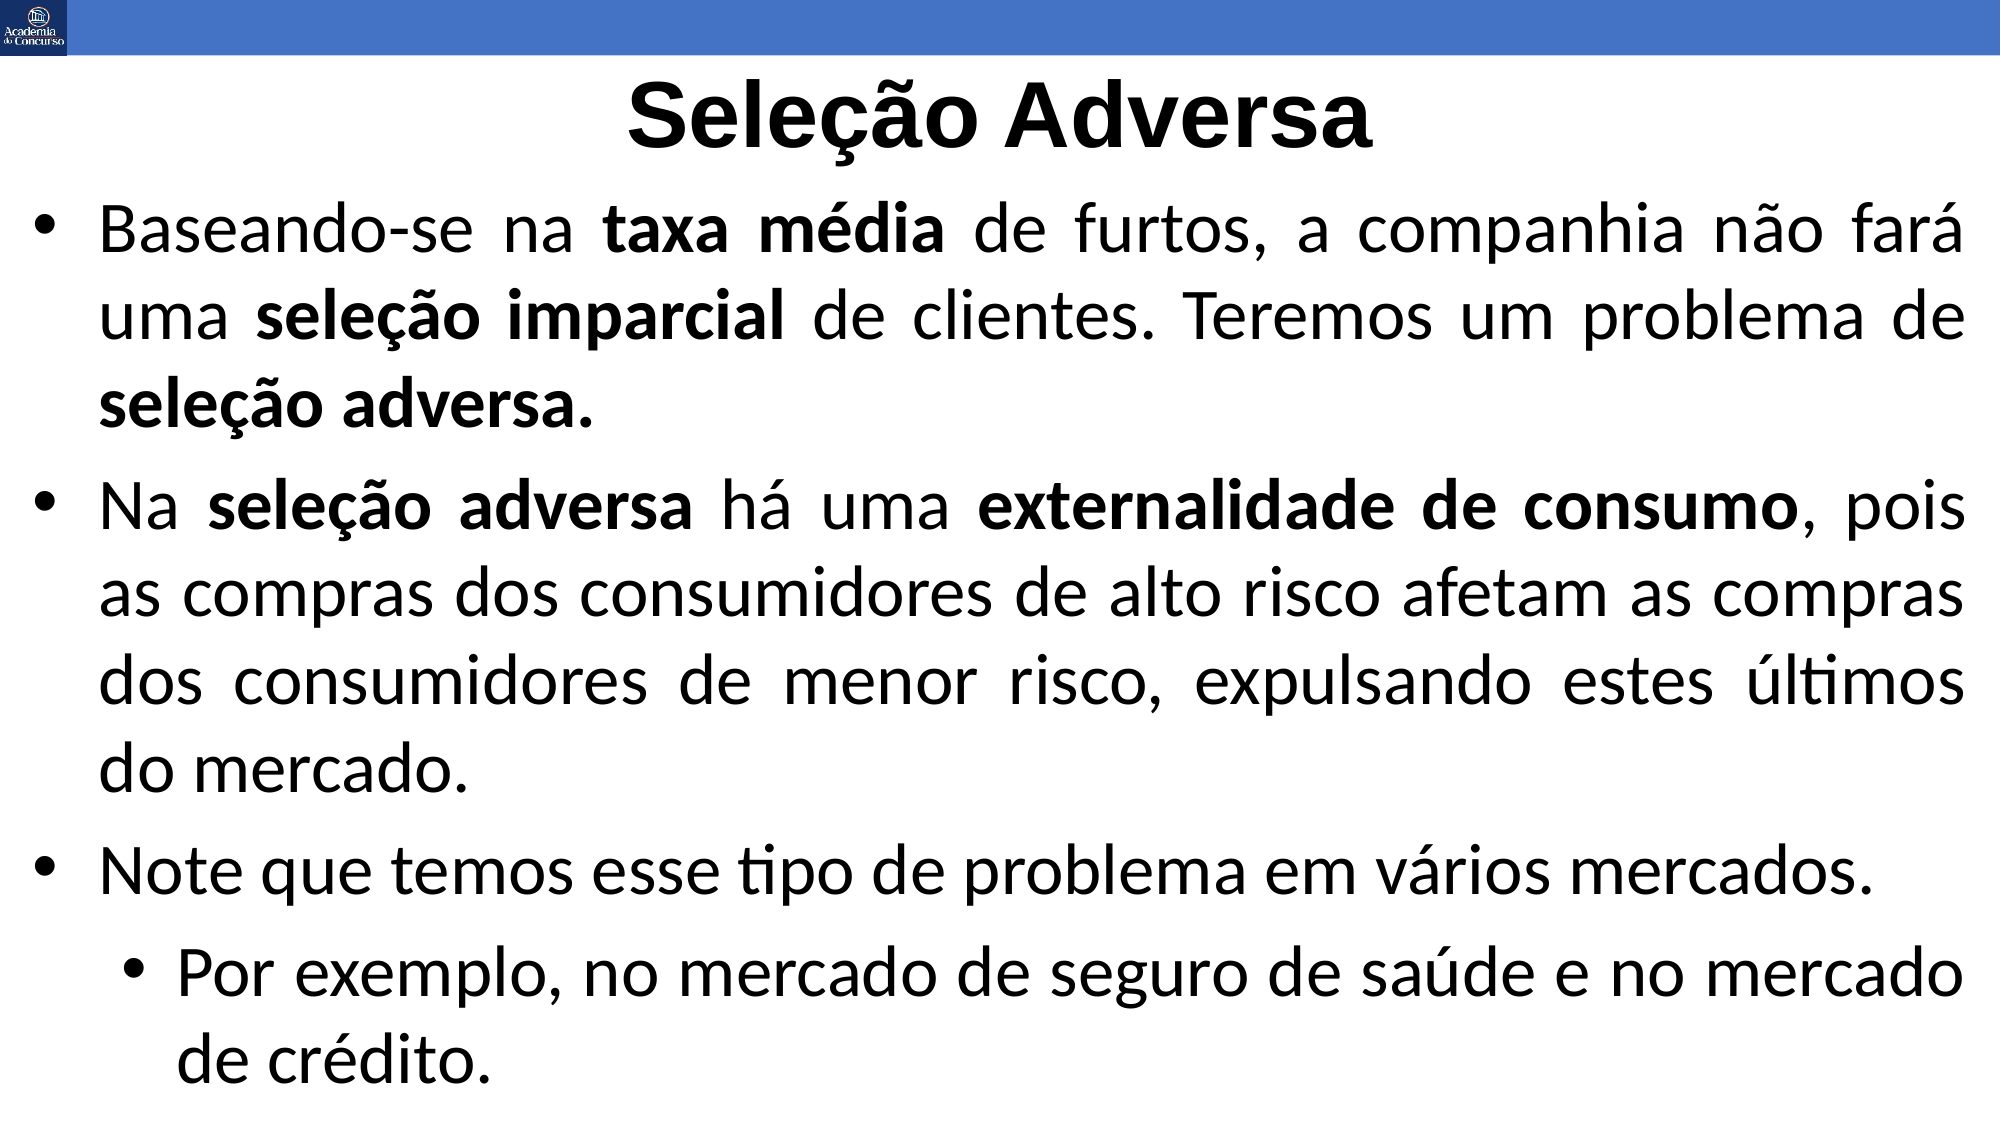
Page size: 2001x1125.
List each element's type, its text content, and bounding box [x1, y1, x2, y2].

list Baseando-se na taxa média de furtos, a companhia não fará uma seleção imparcial de clientes. Teremos um problema de seleção adversa. Na seleção adversa há uma externalidade de consumo, pois as compras dos consumidores de alto risco afetam as compras dos consumidores de menor risco, expulsando estes últimos do mercado. Note que temos esse tipo de problema em vários mercados. Por exemplo, no mercado de seguro de saúde e no mercado de crédito. [19, 172, 1981, 848]
picture [0, 0, 67, 56]
title Seleção Adversa [137, 36, 1863, 185]
